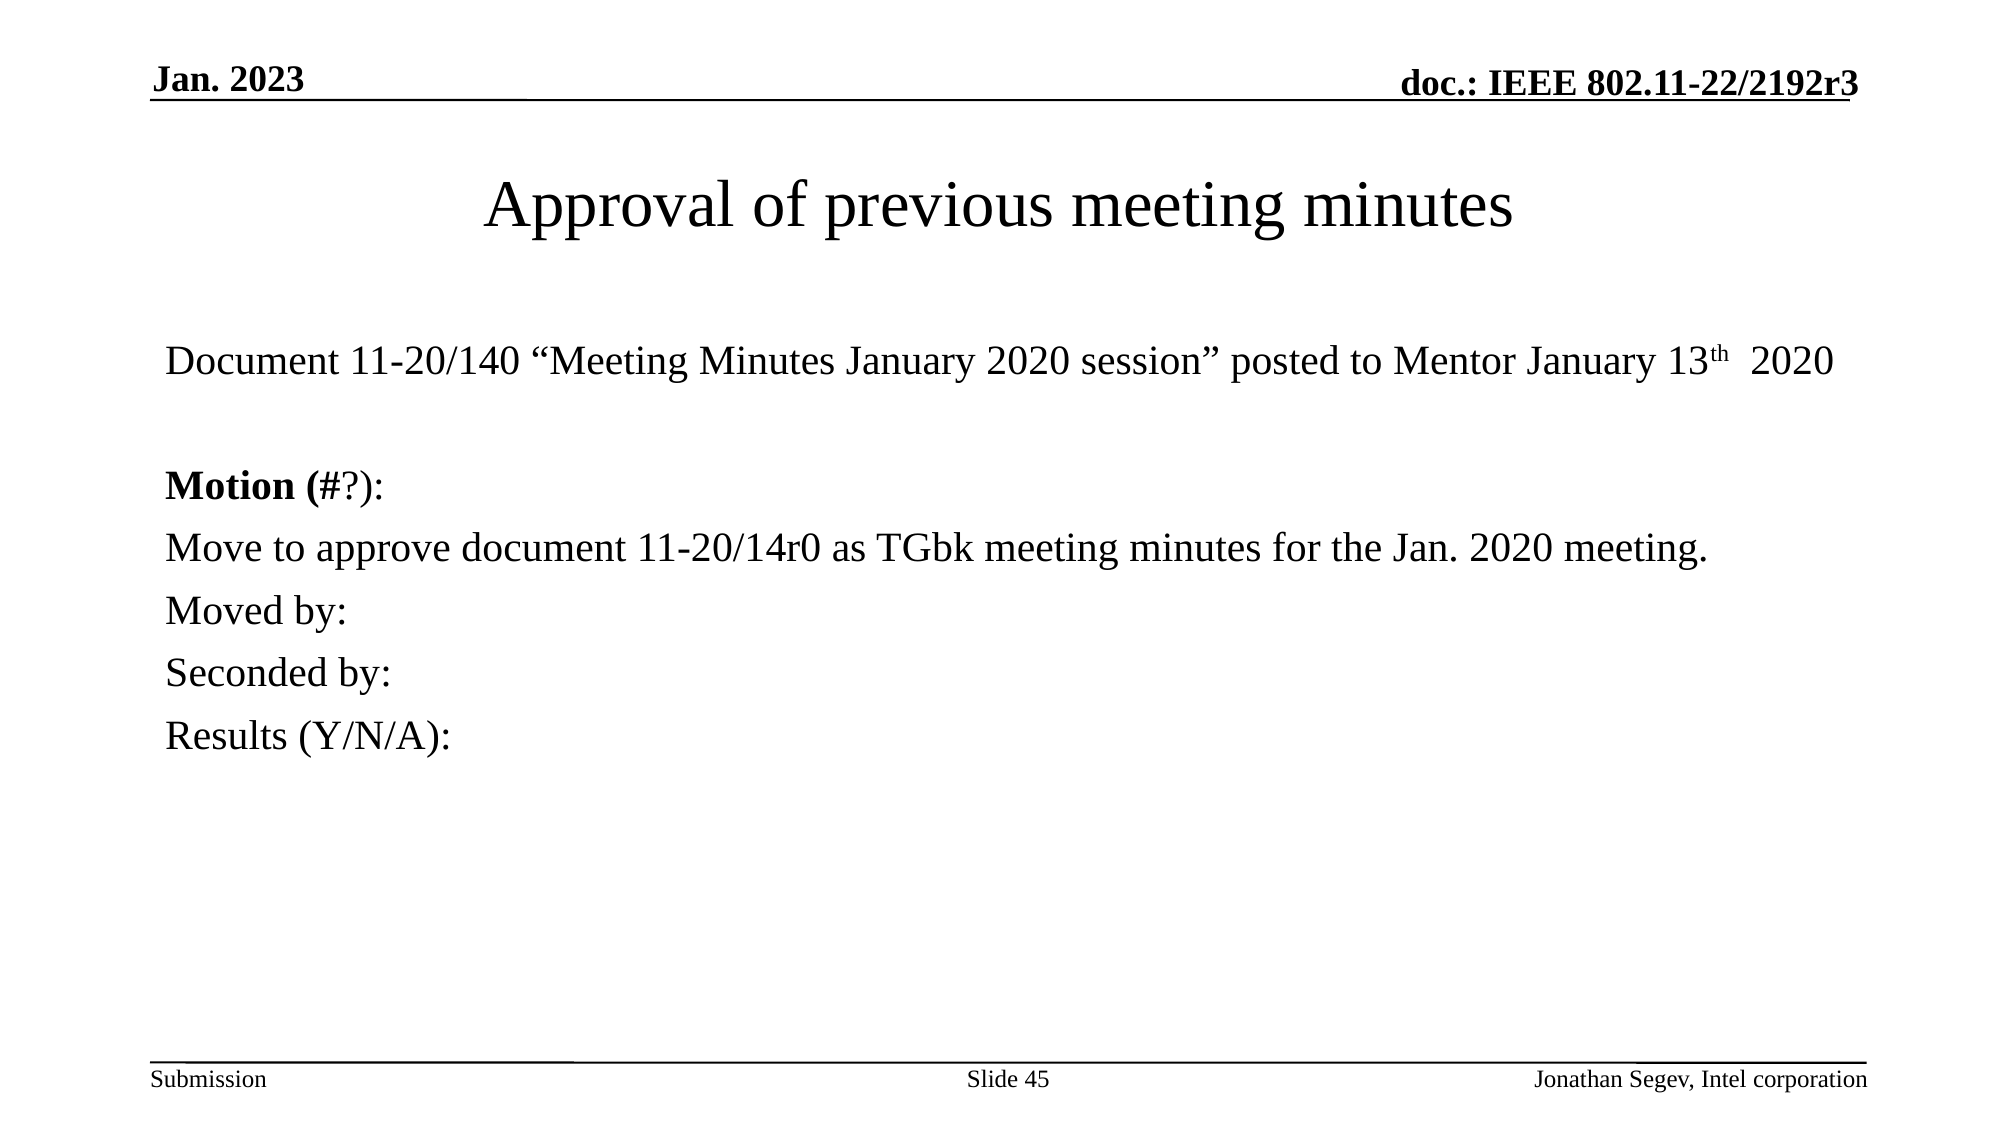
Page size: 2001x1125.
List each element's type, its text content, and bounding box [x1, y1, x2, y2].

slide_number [152, 54, 563, 100]
title Approval of previous meeting minutes [149, 112, 1850, 288]
footer Jonathan Segev, Intel corporation [1171, 1061, 1869, 1093]
slide_number Slide 45 [950, 1061, 1067, 1123]
list Document 11-20/140 “Meeting Minutes January 2020 session” posted to Mentor January 13th 2020 Motion (#?): Move to approve document 11-20/14r0 as TGbk meeting minutes for the Jan. 2020 meeting. Moved by: Seconded by: Results (Y/N/A): [149, 324, 1850, 1000]
